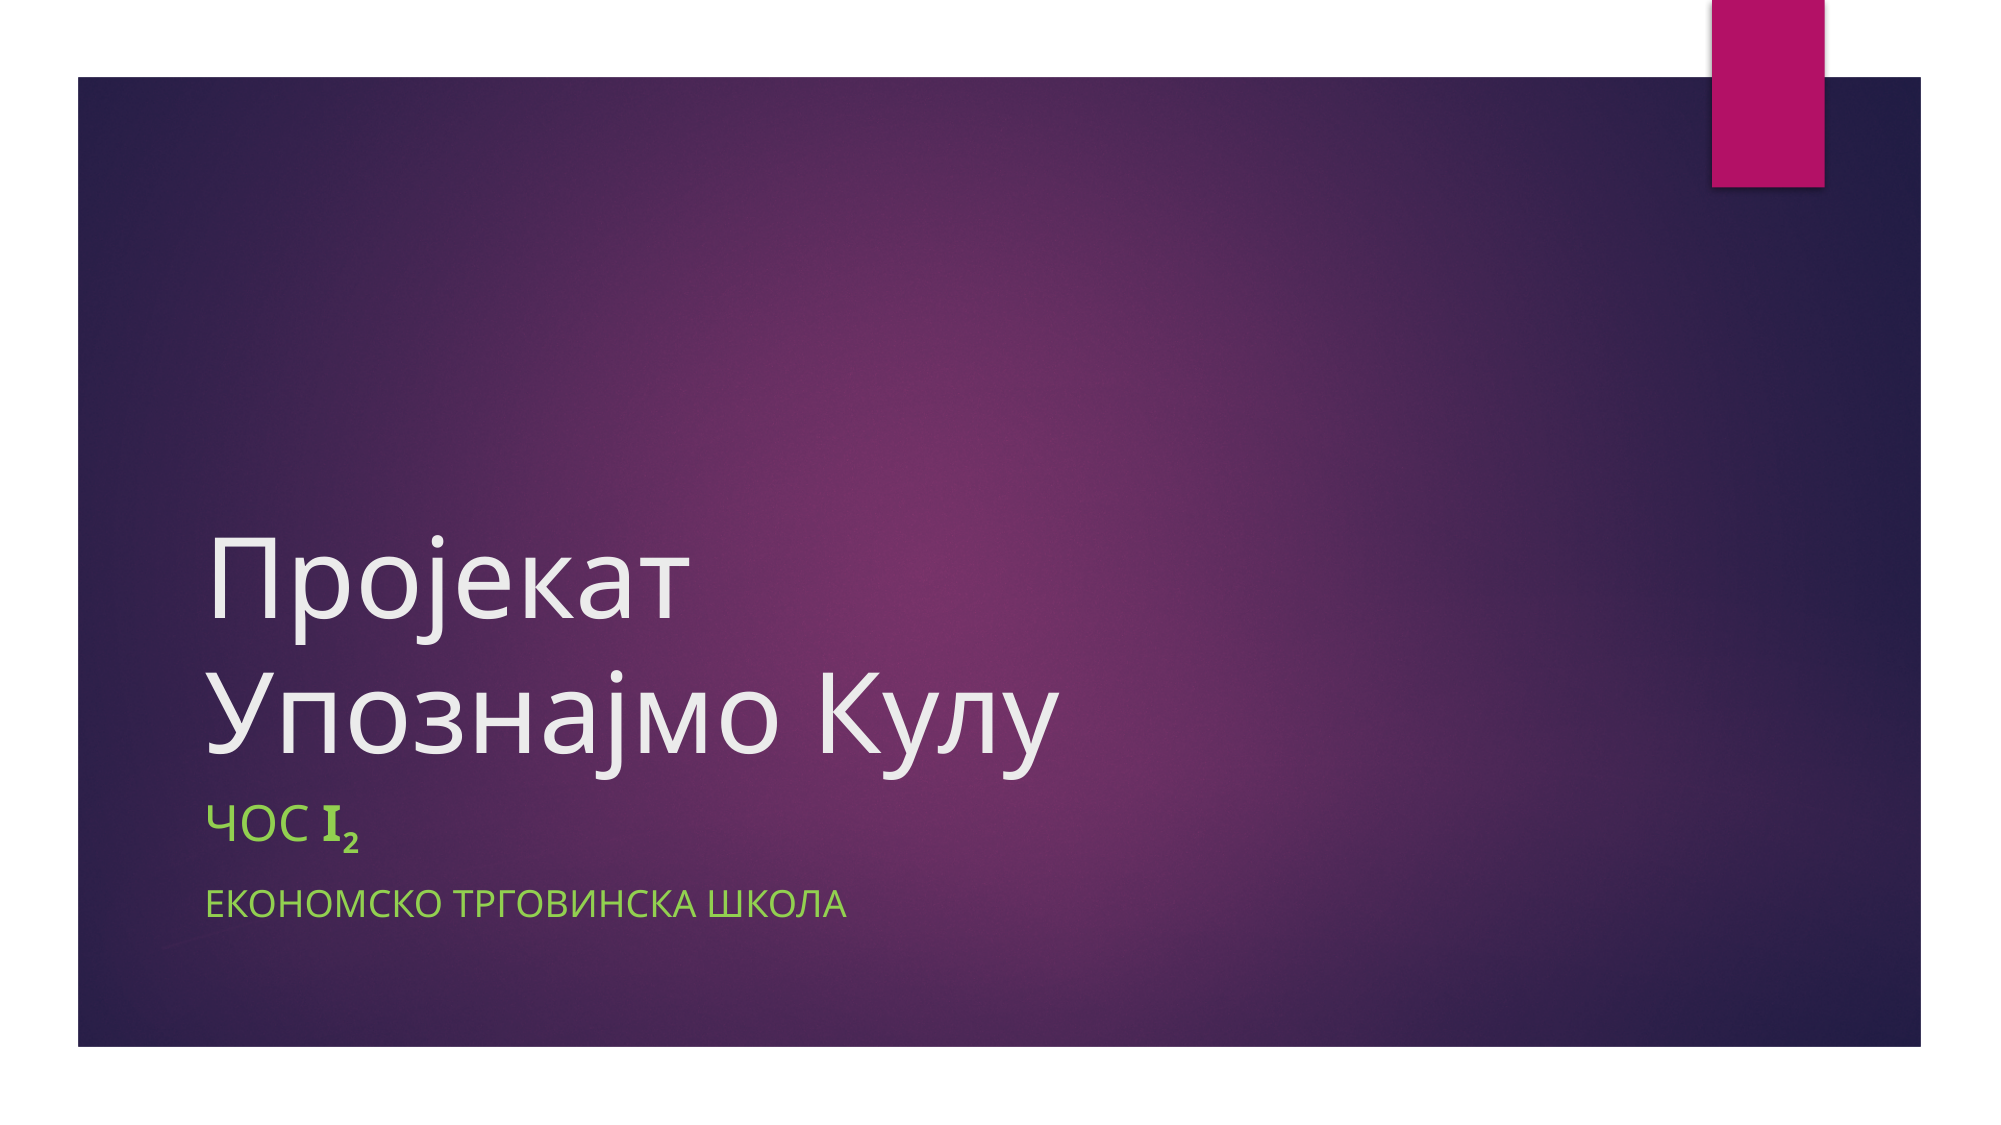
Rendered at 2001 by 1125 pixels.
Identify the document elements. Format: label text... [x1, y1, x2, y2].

subtitle ЧОС I2 Економско трговинска школа [189, 783, 1638, 925]
title Пројекат Упознајмо Кулу [189, 344, 1638, 783]
